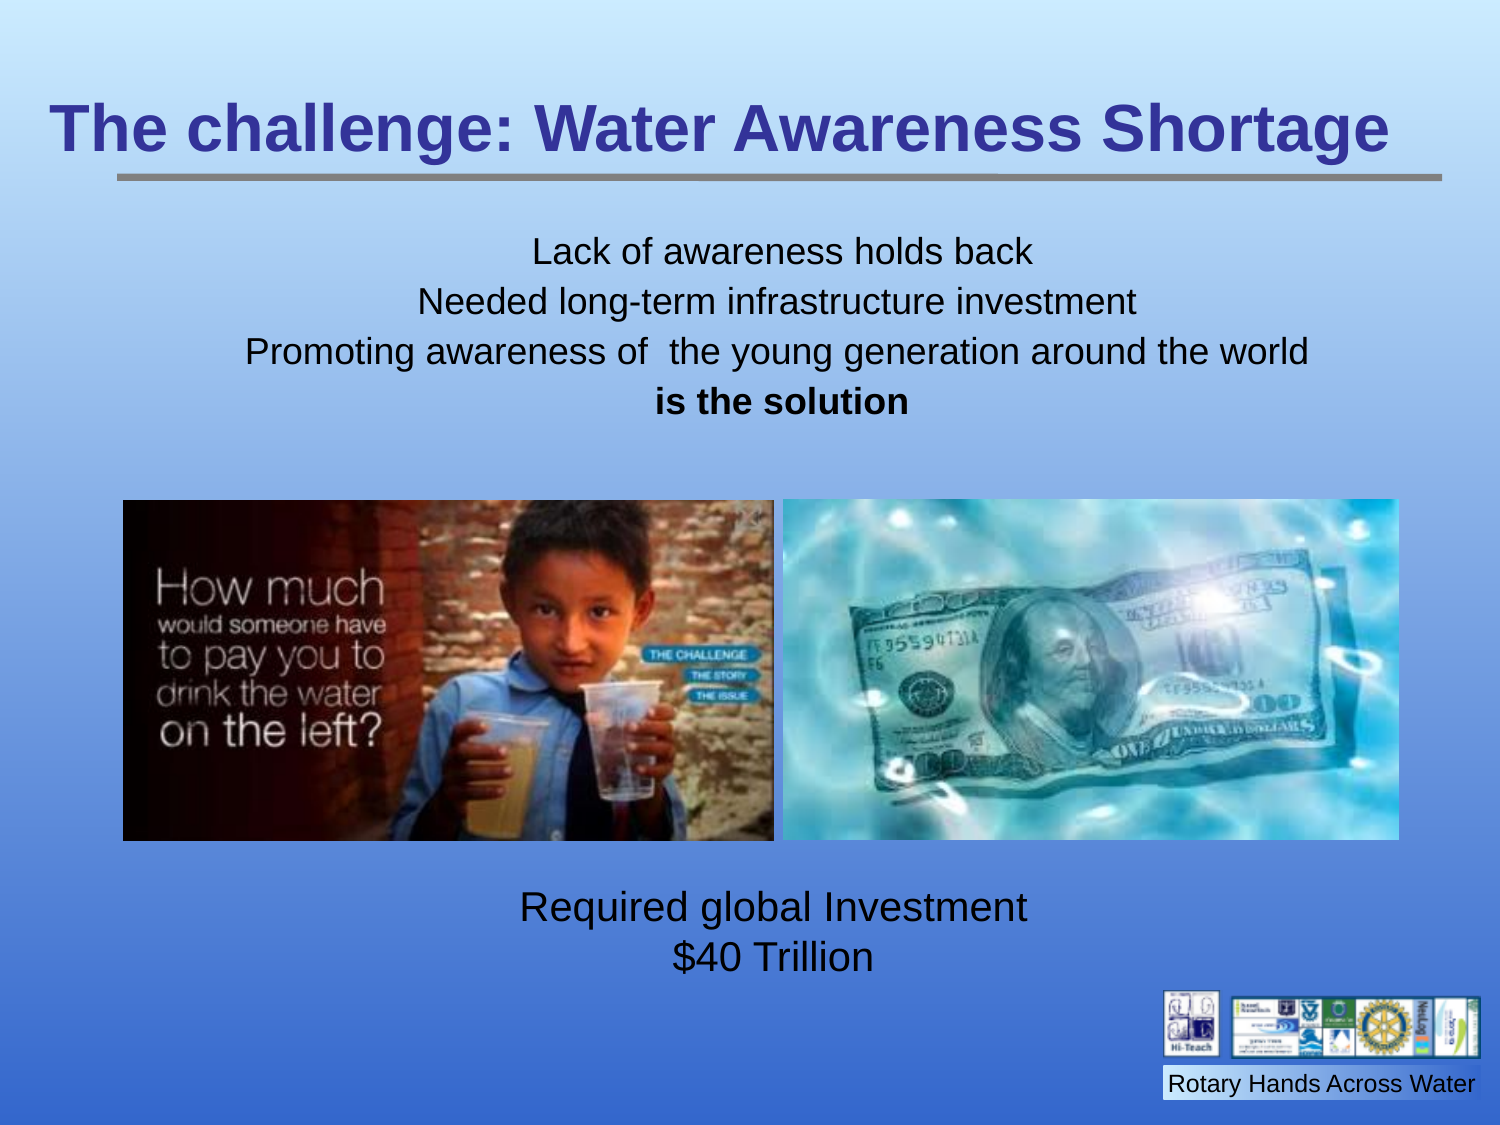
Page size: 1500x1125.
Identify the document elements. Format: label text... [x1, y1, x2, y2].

text_box The challenge: Water Awareness Shortage [23, 72, 1418, 178]
picture [123, 499, 774, 841]
picture [1163, 990, 1481, 1059]
text_box Lack of awareness holds back Needed long-term infrastructure investment Promoting awareness of the young generation around the world is the solution [147, 219, 1418, 410]
picture [783, 499, 1400, 841]
text_box [123, 66, 1500, 172]
text_box Required global Investment $40 Trillion [233, 872, 1314, 988]
